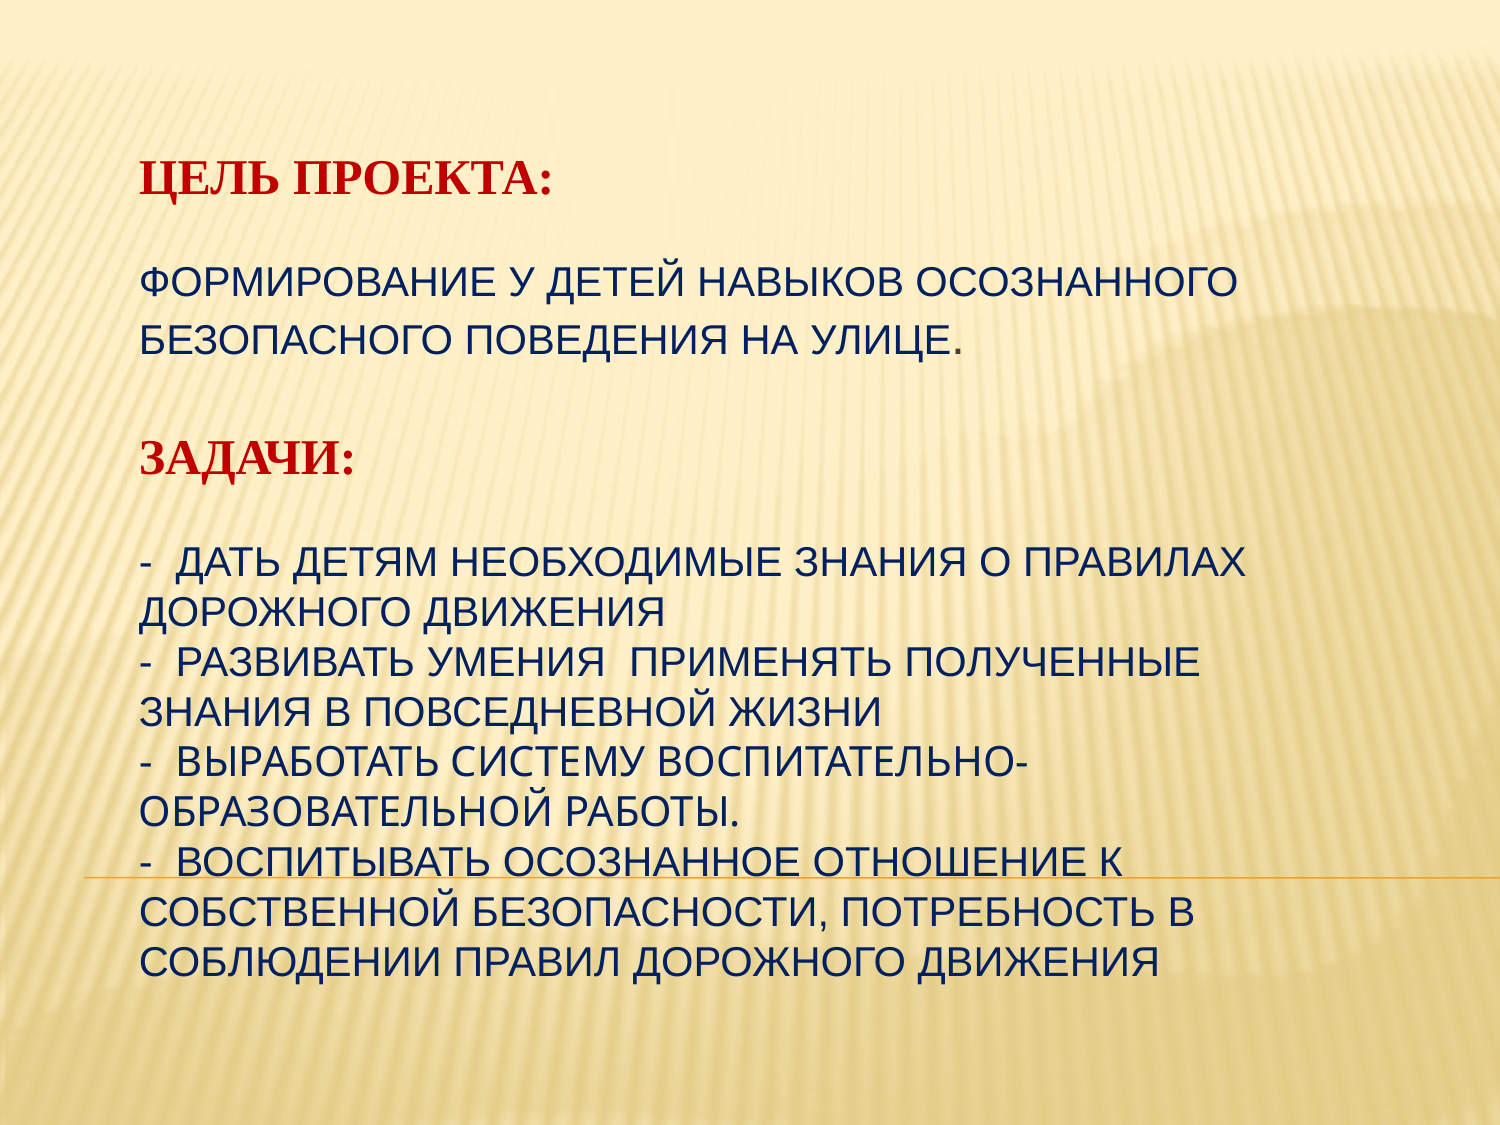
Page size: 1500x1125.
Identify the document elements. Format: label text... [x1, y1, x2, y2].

title Цель проекта: Формирование у детей навыков осознанного безопасного поведения на улице. Задачи: - Дать детям необходимые знания о правилах дорожного движения - Развивать умения применять полученные знания в повседневной жизни - Выработать систему воспитательно-образовательной работы. - Воспитывать осознанное отношение к собственной безопасности, потребность в соблюдении правил дорожного движения [123, 137, 1399, 430]
subtitle [64, 668, 1293, 979]
